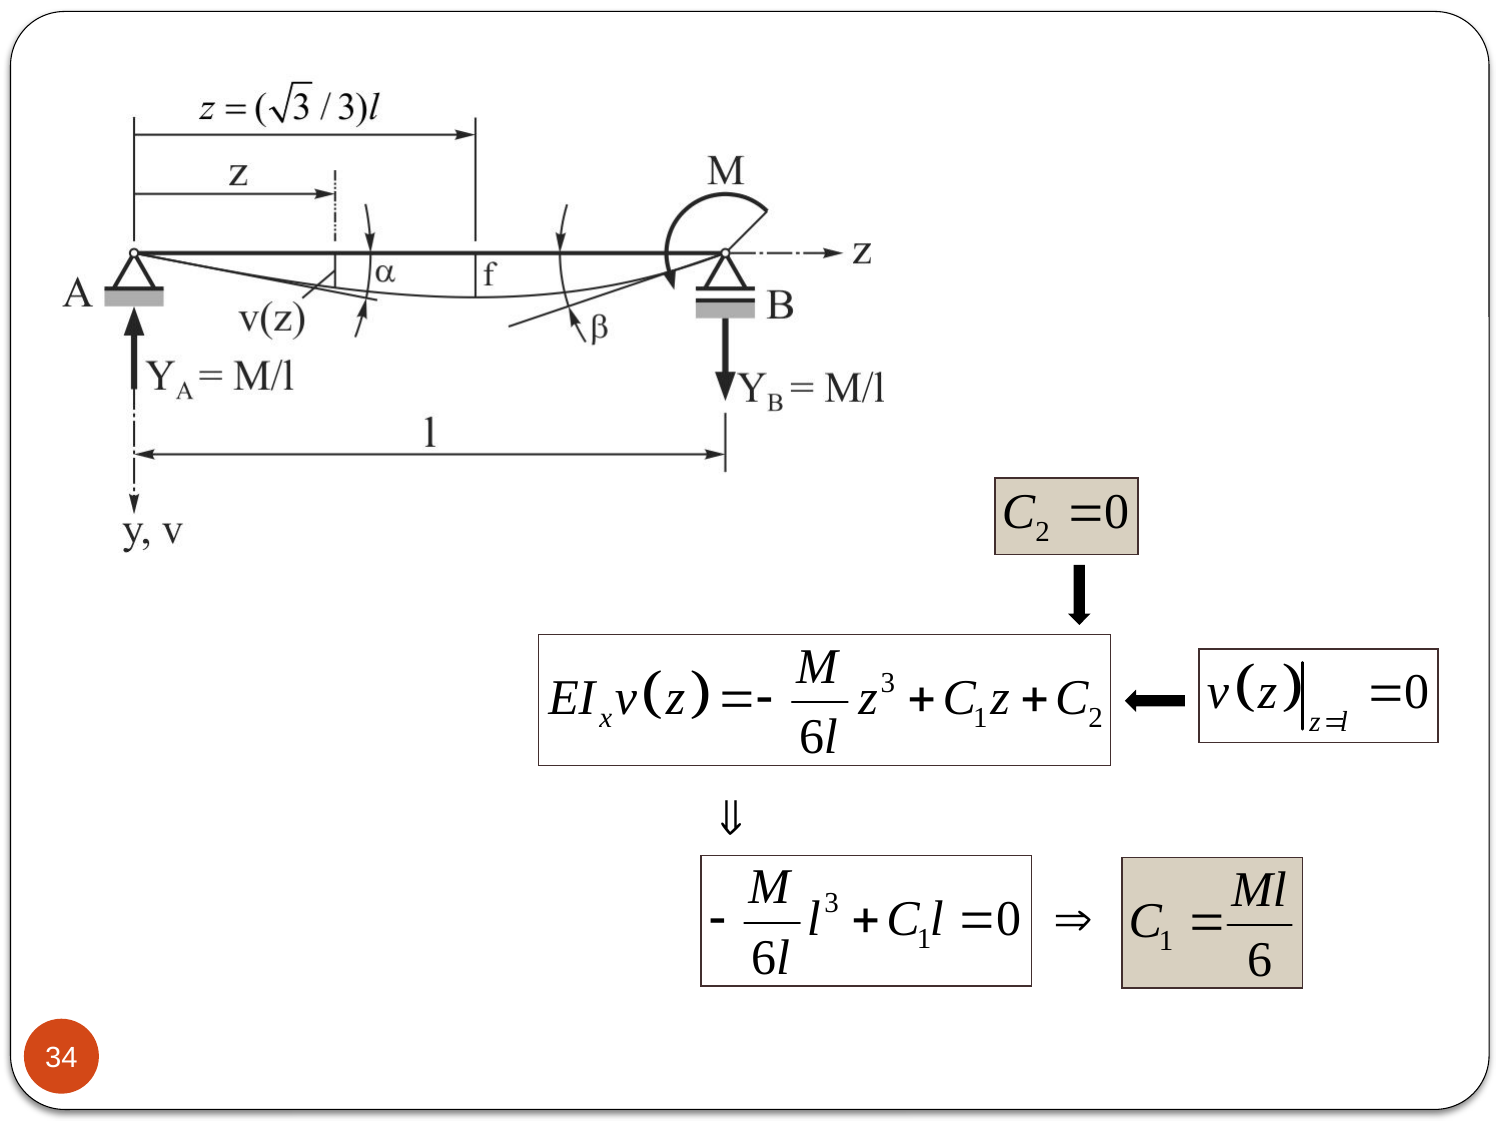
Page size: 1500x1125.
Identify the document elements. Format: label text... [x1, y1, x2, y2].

text_box [1067, 565, 1092, 626]
picture [62, 74, 884, 554]
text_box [1122, 858, 1302, 988]
slide_number 34 [23, 1018, 99, 1094]
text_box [995, 478, 1138, 554]
text_box [1124, 688, 1186, 714]
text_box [538, 635, 1111, 765]
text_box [701, 855, 1032, 986]
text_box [1047, 897, 1111, 949]
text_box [709, 780, 756, 849]
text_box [1199, 649, 1438, 742]
